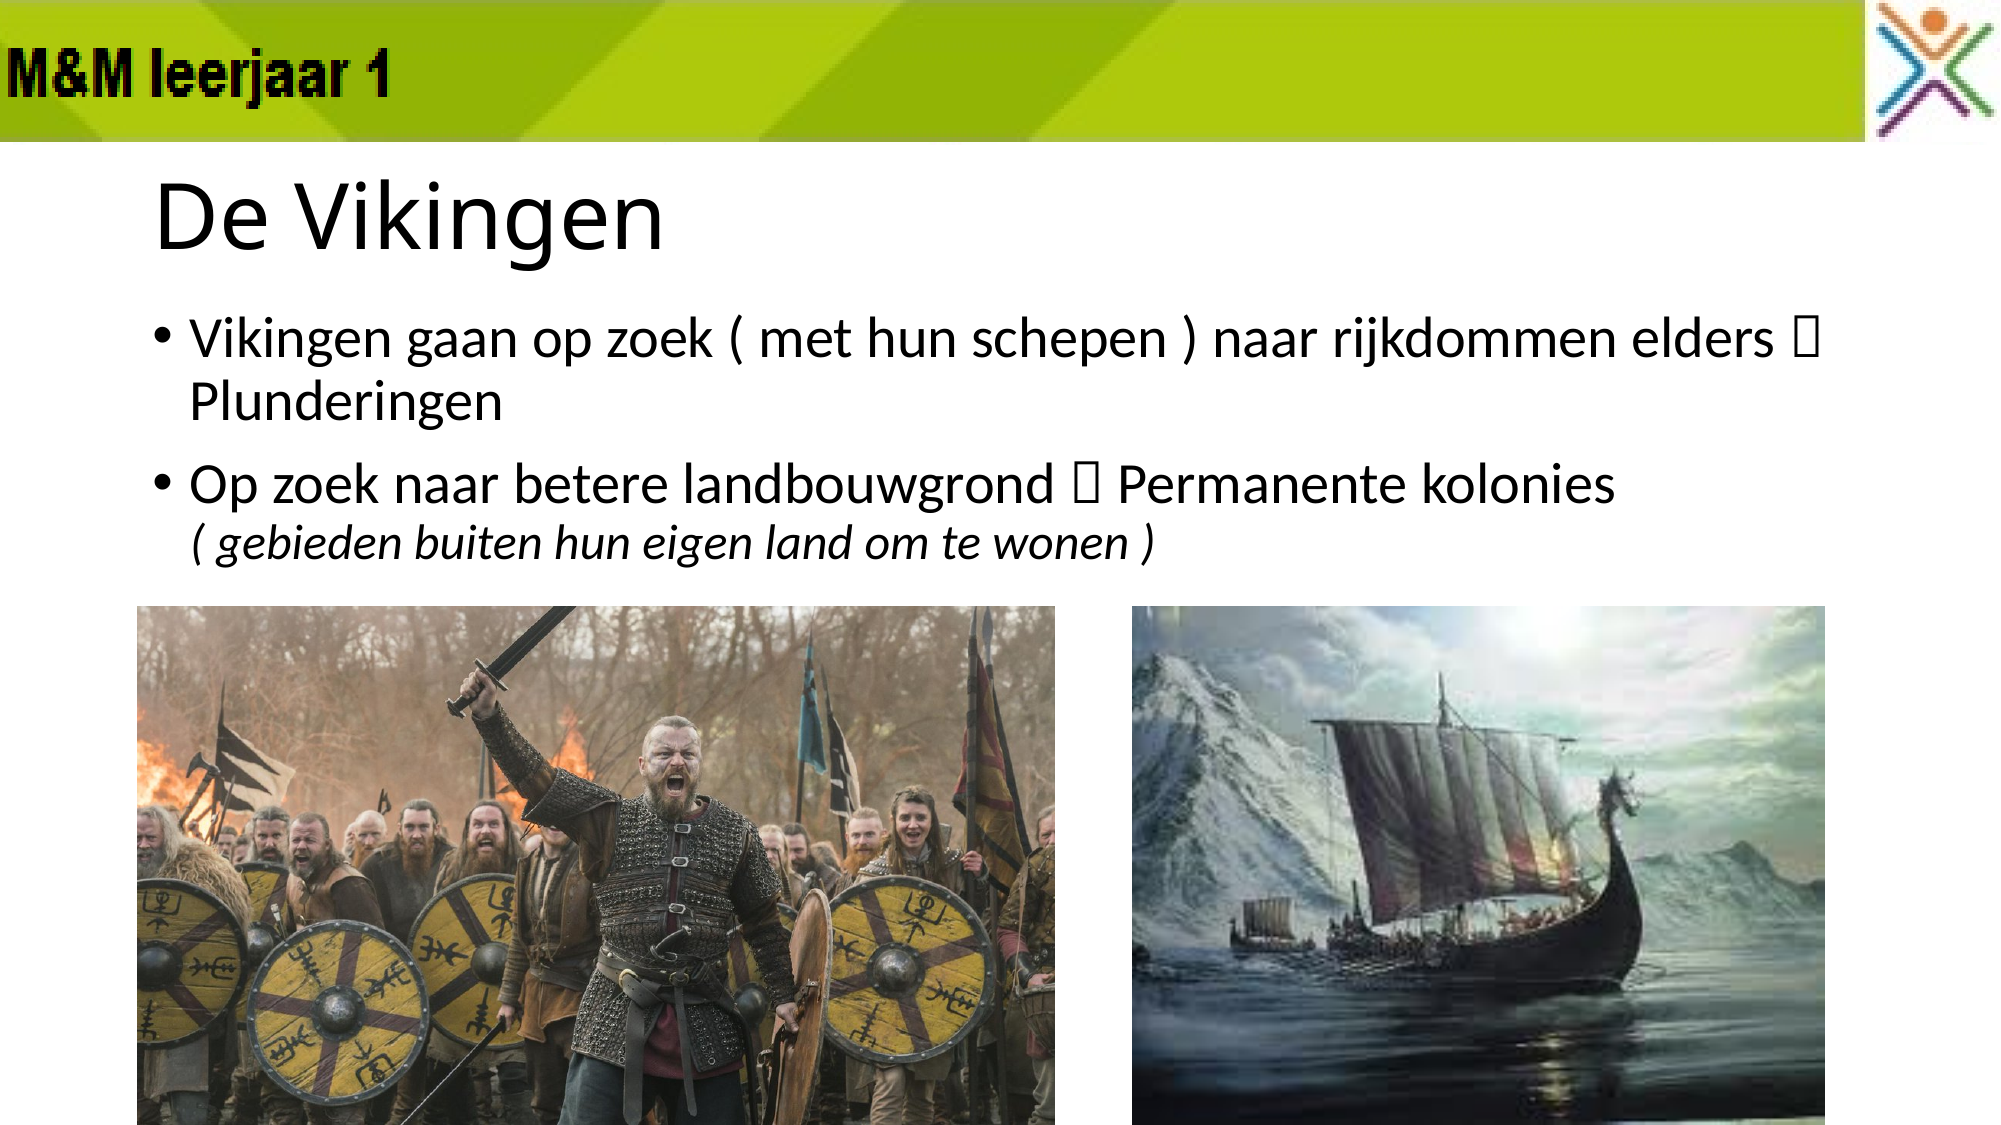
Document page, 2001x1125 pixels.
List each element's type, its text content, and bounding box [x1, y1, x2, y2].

list Vikingen gaan op zoek ( met hun schepen ) naar rijkdommen elders  Plunderingen Op zoek naar betere landbouwgrond  Permanente kolonies ( gebieden buiten hun eigen land om te wonen ) [137, 299, 1863, 1054]
picture [137, 606, 1055, 1125]
picture [0, 0, 2000, 145]
picture [1132, 606, 1825, 1125]
title De Vikingen [137, 145, 1863, 299]
